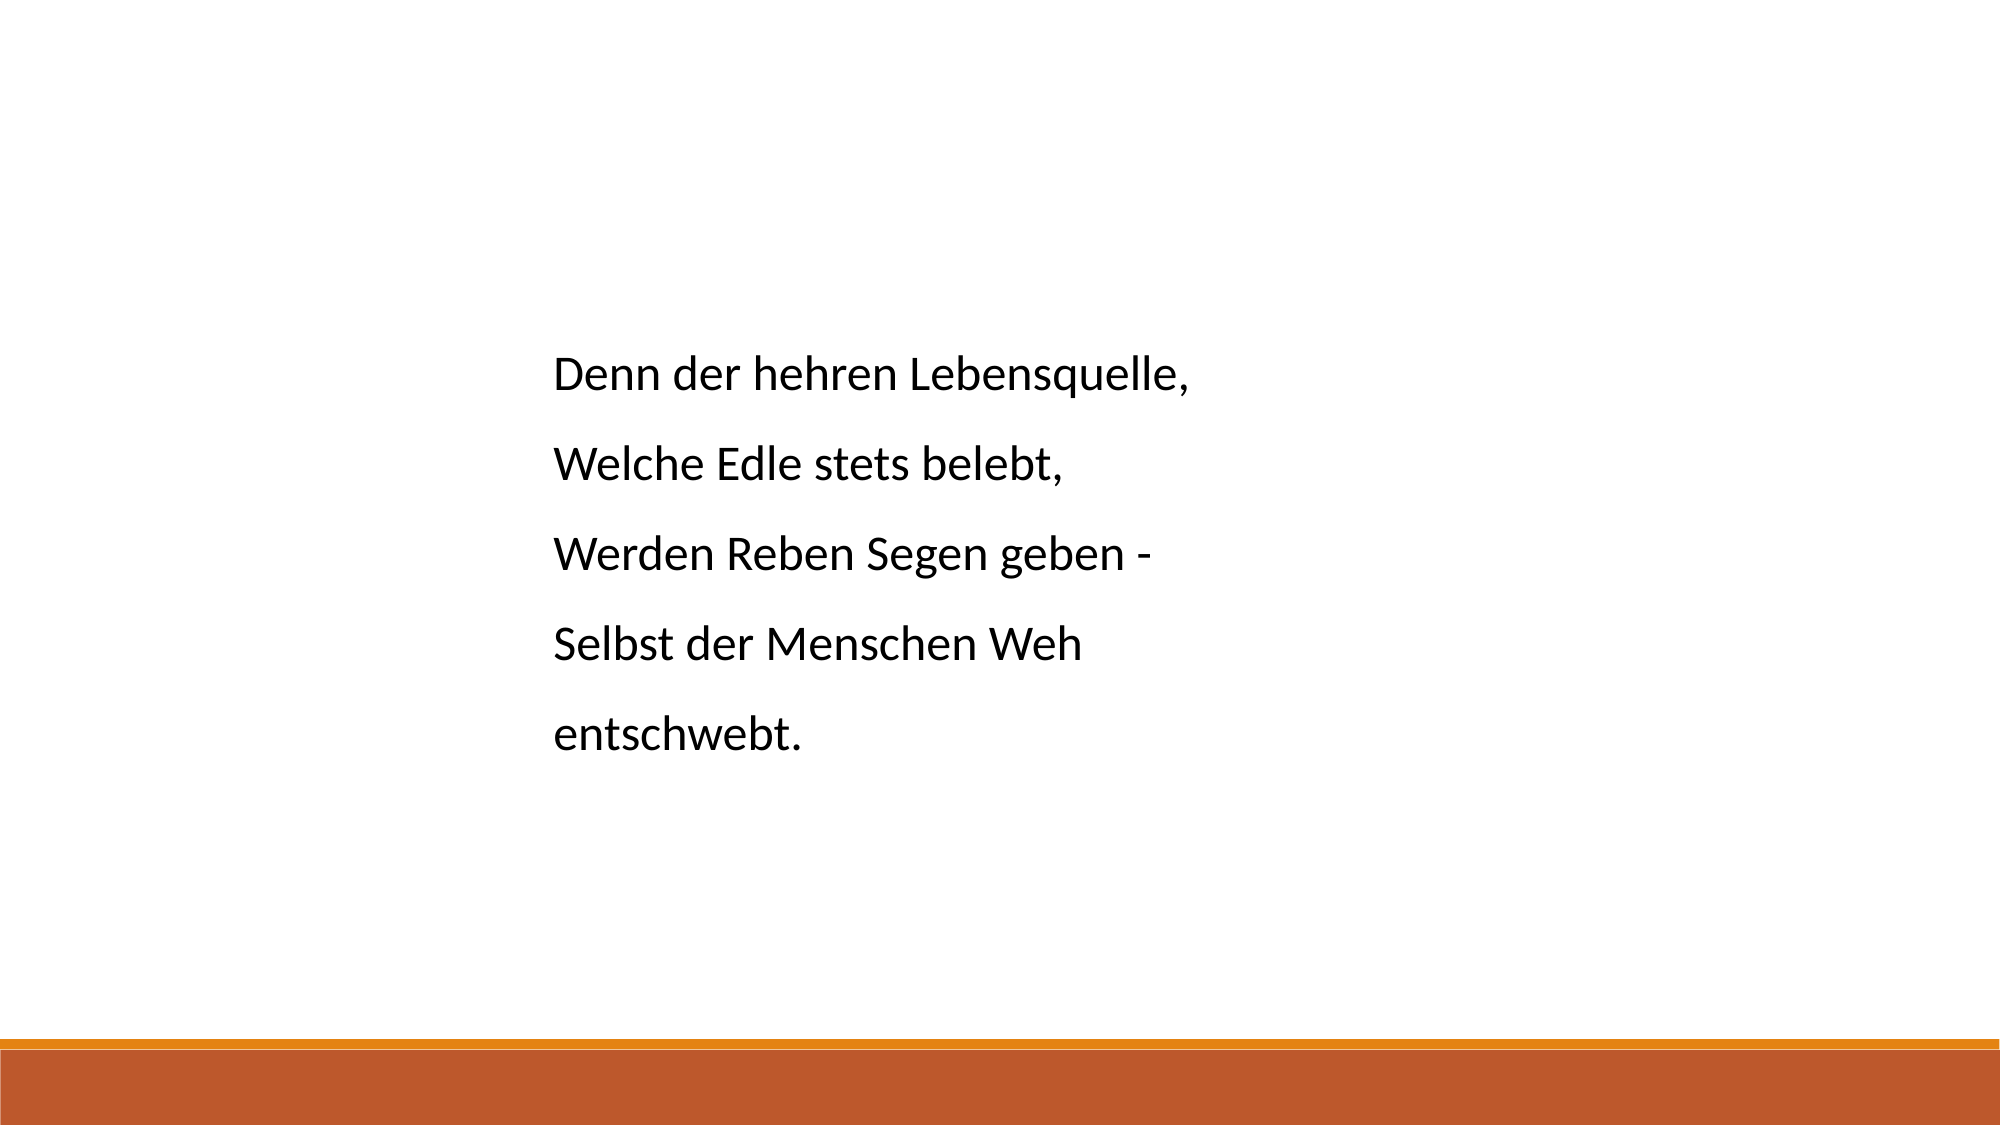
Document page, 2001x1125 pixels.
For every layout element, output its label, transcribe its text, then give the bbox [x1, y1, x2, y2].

text_box Denn der hehren Lebensquelle, Welche Edle stets belebt, Werden Reben Segen geben - Selbst der Menschen Weh entschwebt. [538, 302, 1316, 768]
